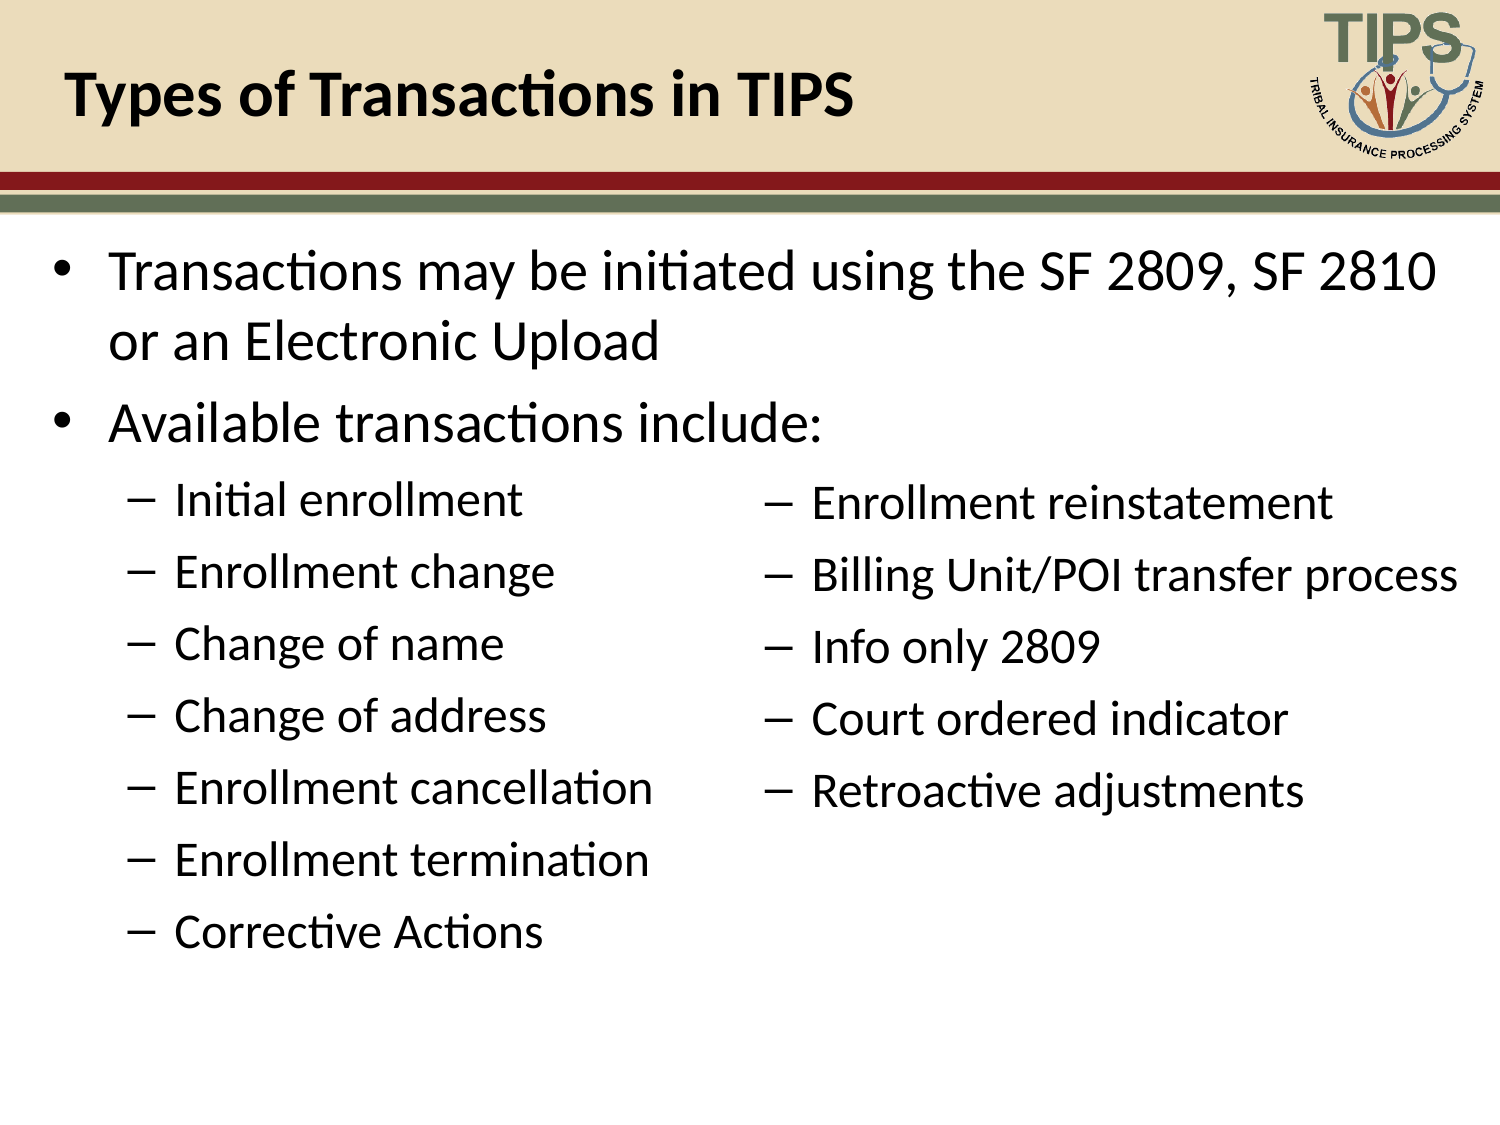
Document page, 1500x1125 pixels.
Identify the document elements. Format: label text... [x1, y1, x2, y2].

text_box Enrollment reinstatement Billing Unit/POI transfer process Info only 2809 Court ordered indicator Retroactive adjustments [675, 462, 1500, 826]
title Types of Transactions in TIPS [49, 0, 1280, 180]
picture [1305, 12, 1488, 163]
list Transactions may be initiated using the SF 2809, SF 2810 or an Electronic Upload Available transactions include: Initial enrollment Enrollment change Change of name Change of address Enrollment cancellation Enrollment termination Corrective Actions [37, 224, 1463, 1031]
